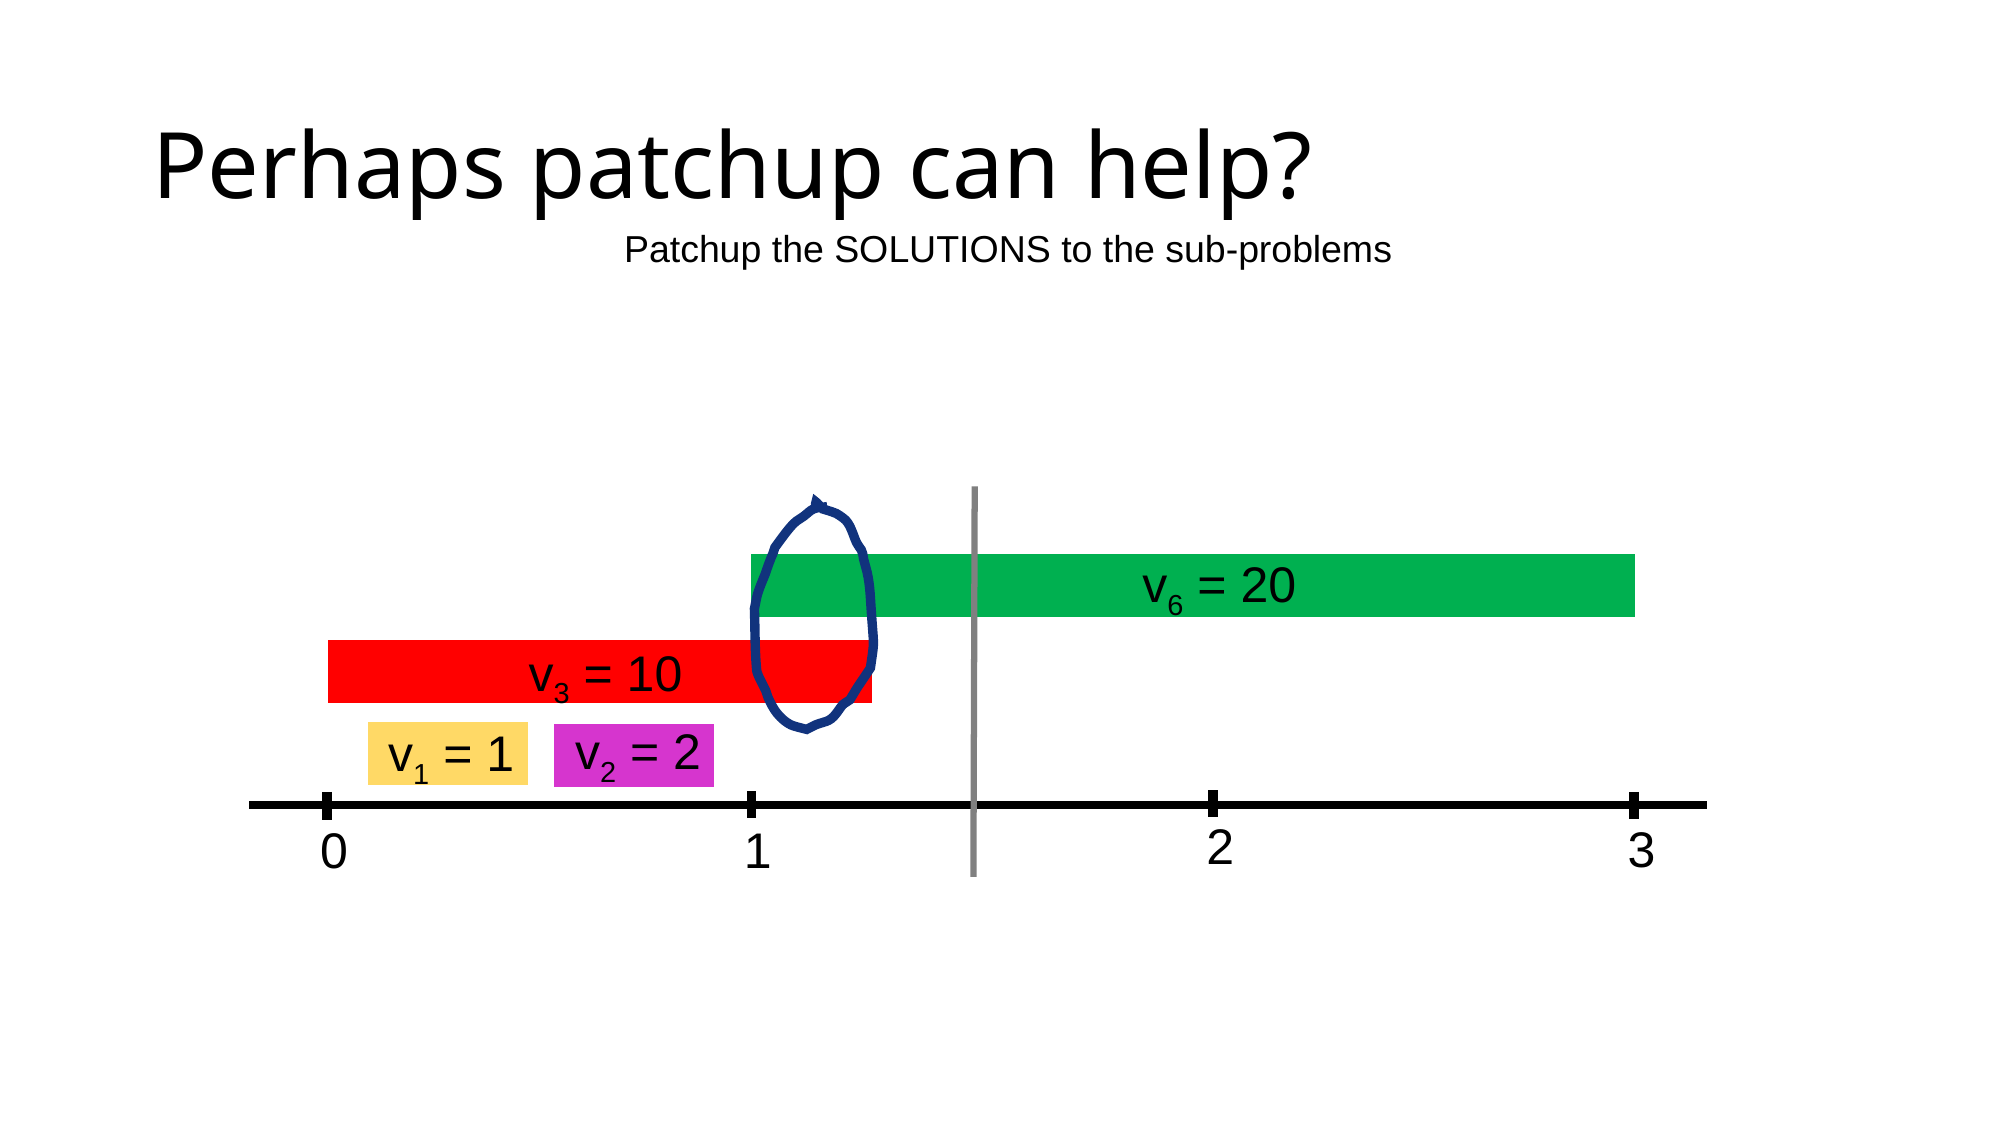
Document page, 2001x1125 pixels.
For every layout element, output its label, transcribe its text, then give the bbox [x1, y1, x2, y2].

text_box [754, 622, 874, 668]
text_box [328, 633, 871, 710]
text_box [326, 714, 556, 820]
text_box 1 [729, 811, 770, 887]
text_box [249, 801, 322, 809]
text_box [774, 710, 840, 730]
text_box 3 [1612, 810, 1653, 885]
text_box [1218, 801, 1629, 809]
text_box 2 [1191, 807, 1232, 883]
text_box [555, 712, 752, 818]
text_box [776, 501, 859, 545]
text_box Patchup the SOLUTIONS to the sub-problems [609, 217, 1408, 278]
text_box [977, 801, 1208, 809]
text_box [756, 801, 970, 809]
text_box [751, 545, 973, 622]
text_box [1639, 801, 1707, 809]
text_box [975, 545, 1635, 622]
title Perhaps patchup can help? [137, 59, 1863, 278]
text_box 0 [305, 811, 346, 887]
